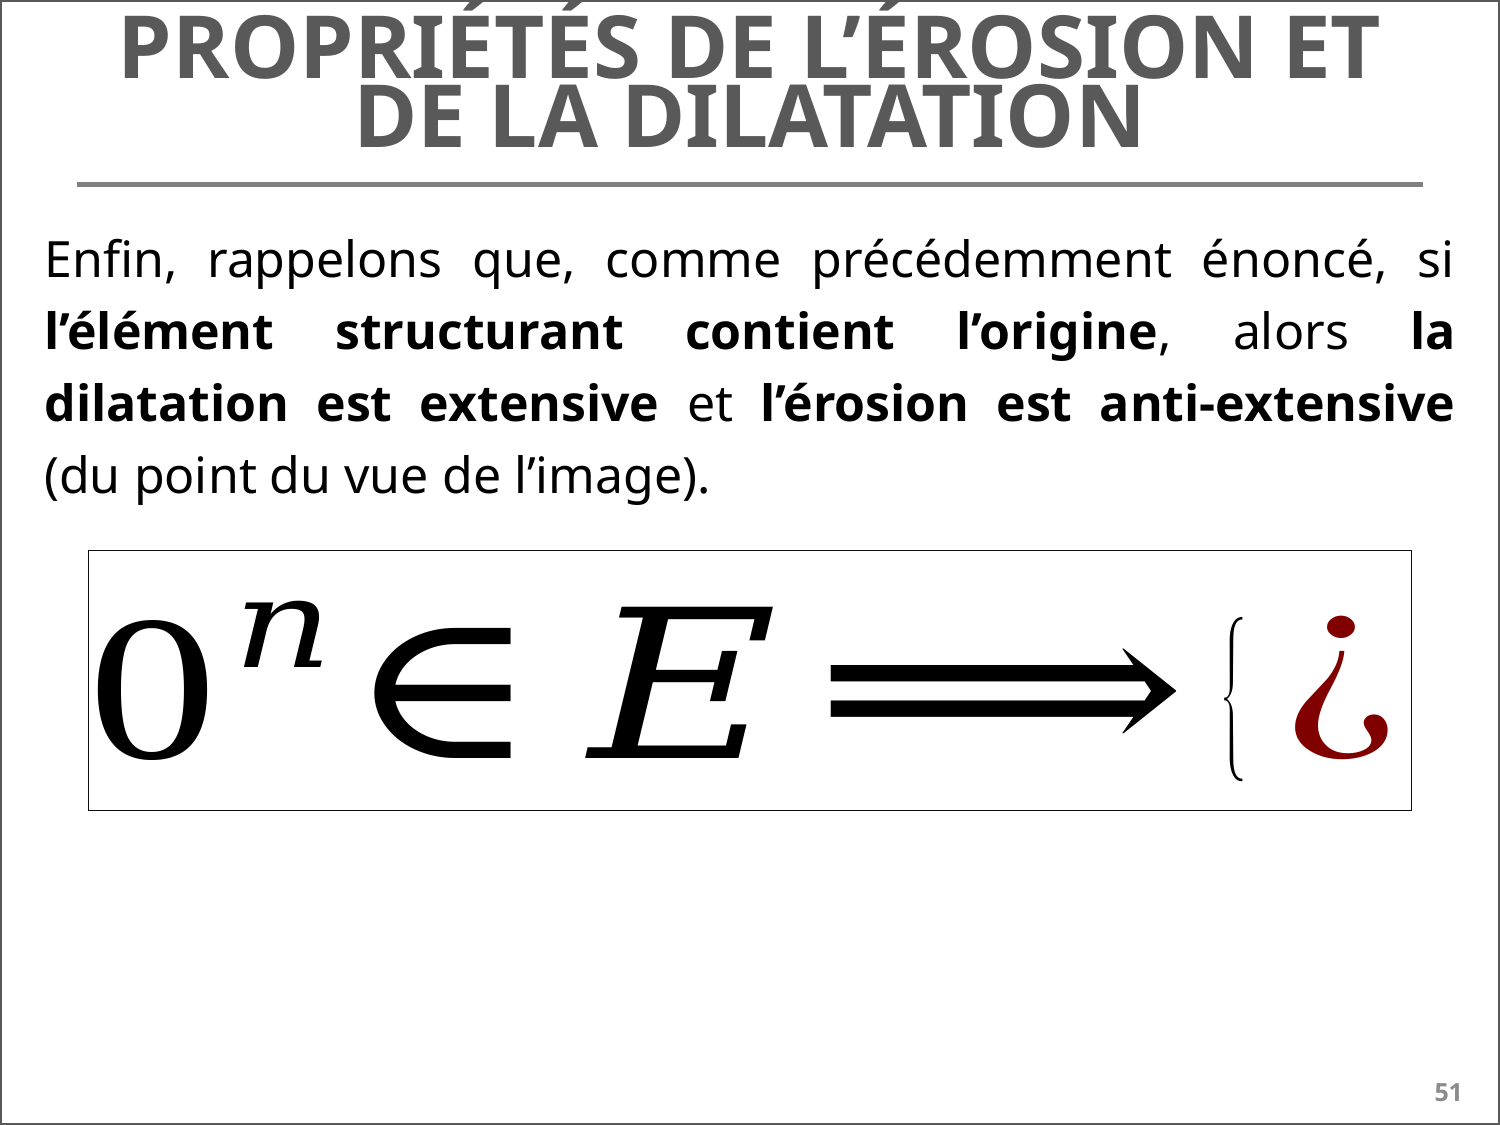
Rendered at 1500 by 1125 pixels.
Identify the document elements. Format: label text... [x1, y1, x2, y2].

title Propriétés de l’érosion et de la dilatation [75, 19, 1425, 173]
slide_number 51 [1128, 1070, 1478, 1119]
list Enfin, rappelons que, comme précédemment énoncé, si l’élément structurant contient l’origine, alors la dilatation est extensive et l’érosion est anti-extensive (du point du vue de l’image). [29, 208, 1471, 1059]
